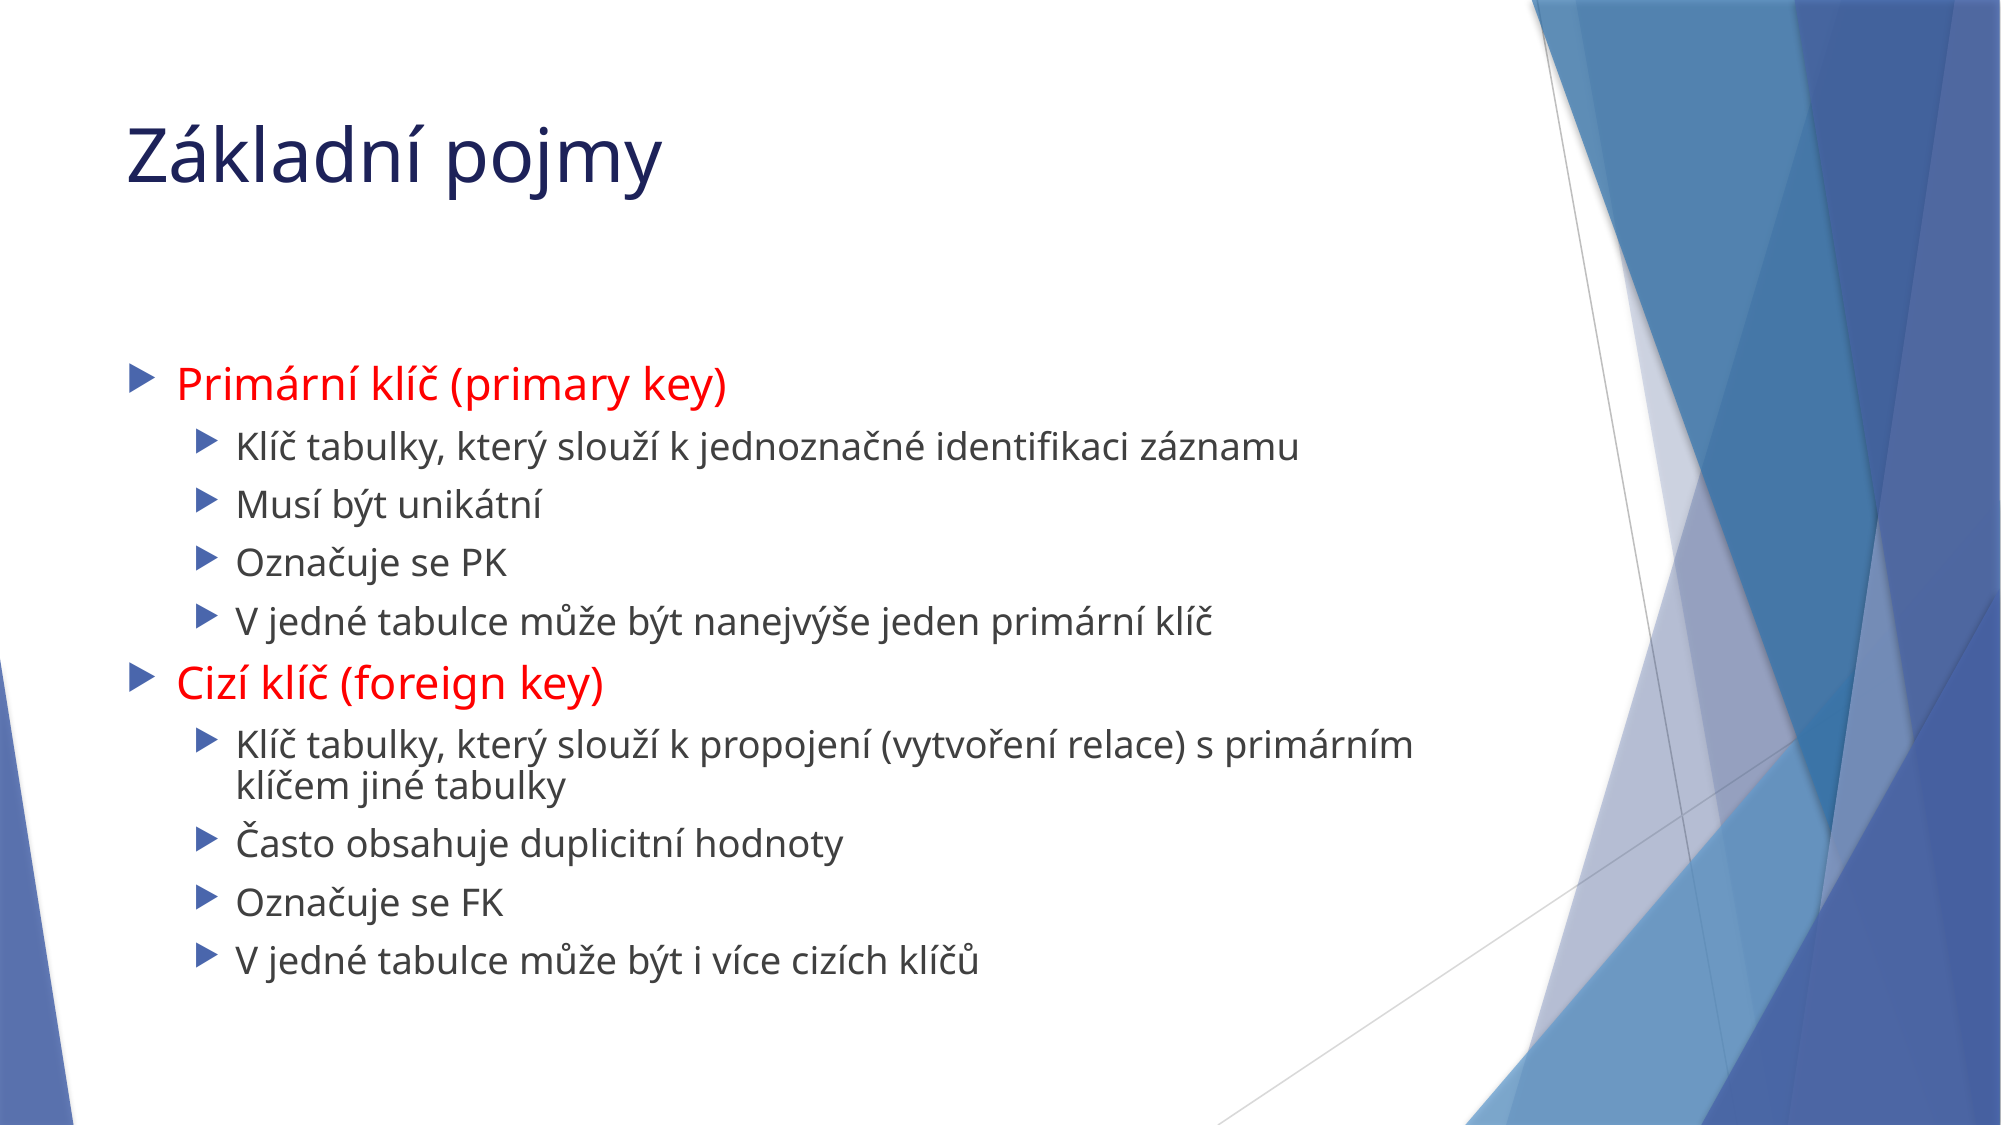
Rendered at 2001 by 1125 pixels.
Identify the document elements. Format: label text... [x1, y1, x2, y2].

title Základní pojmy [111, 99, 1522, 317]
list Primární klíč (primary key) Klíč tabulky, který slouží k jednoznačné identifikaci záznamu Musí být unikátní Označuje se PK V jedné tabulce může být nanejvýše jeden primární klíč Cizí klíč (foreign key) Klíč tabulky, který slouží k propojení (vytvoření relace) s primárním klíčem jiné tabulky Často obsahuje duplicitní hodnoty Označuje se FK V jedné tabulce může být i více cizích klíčů [111, 354, 1522, 992]
